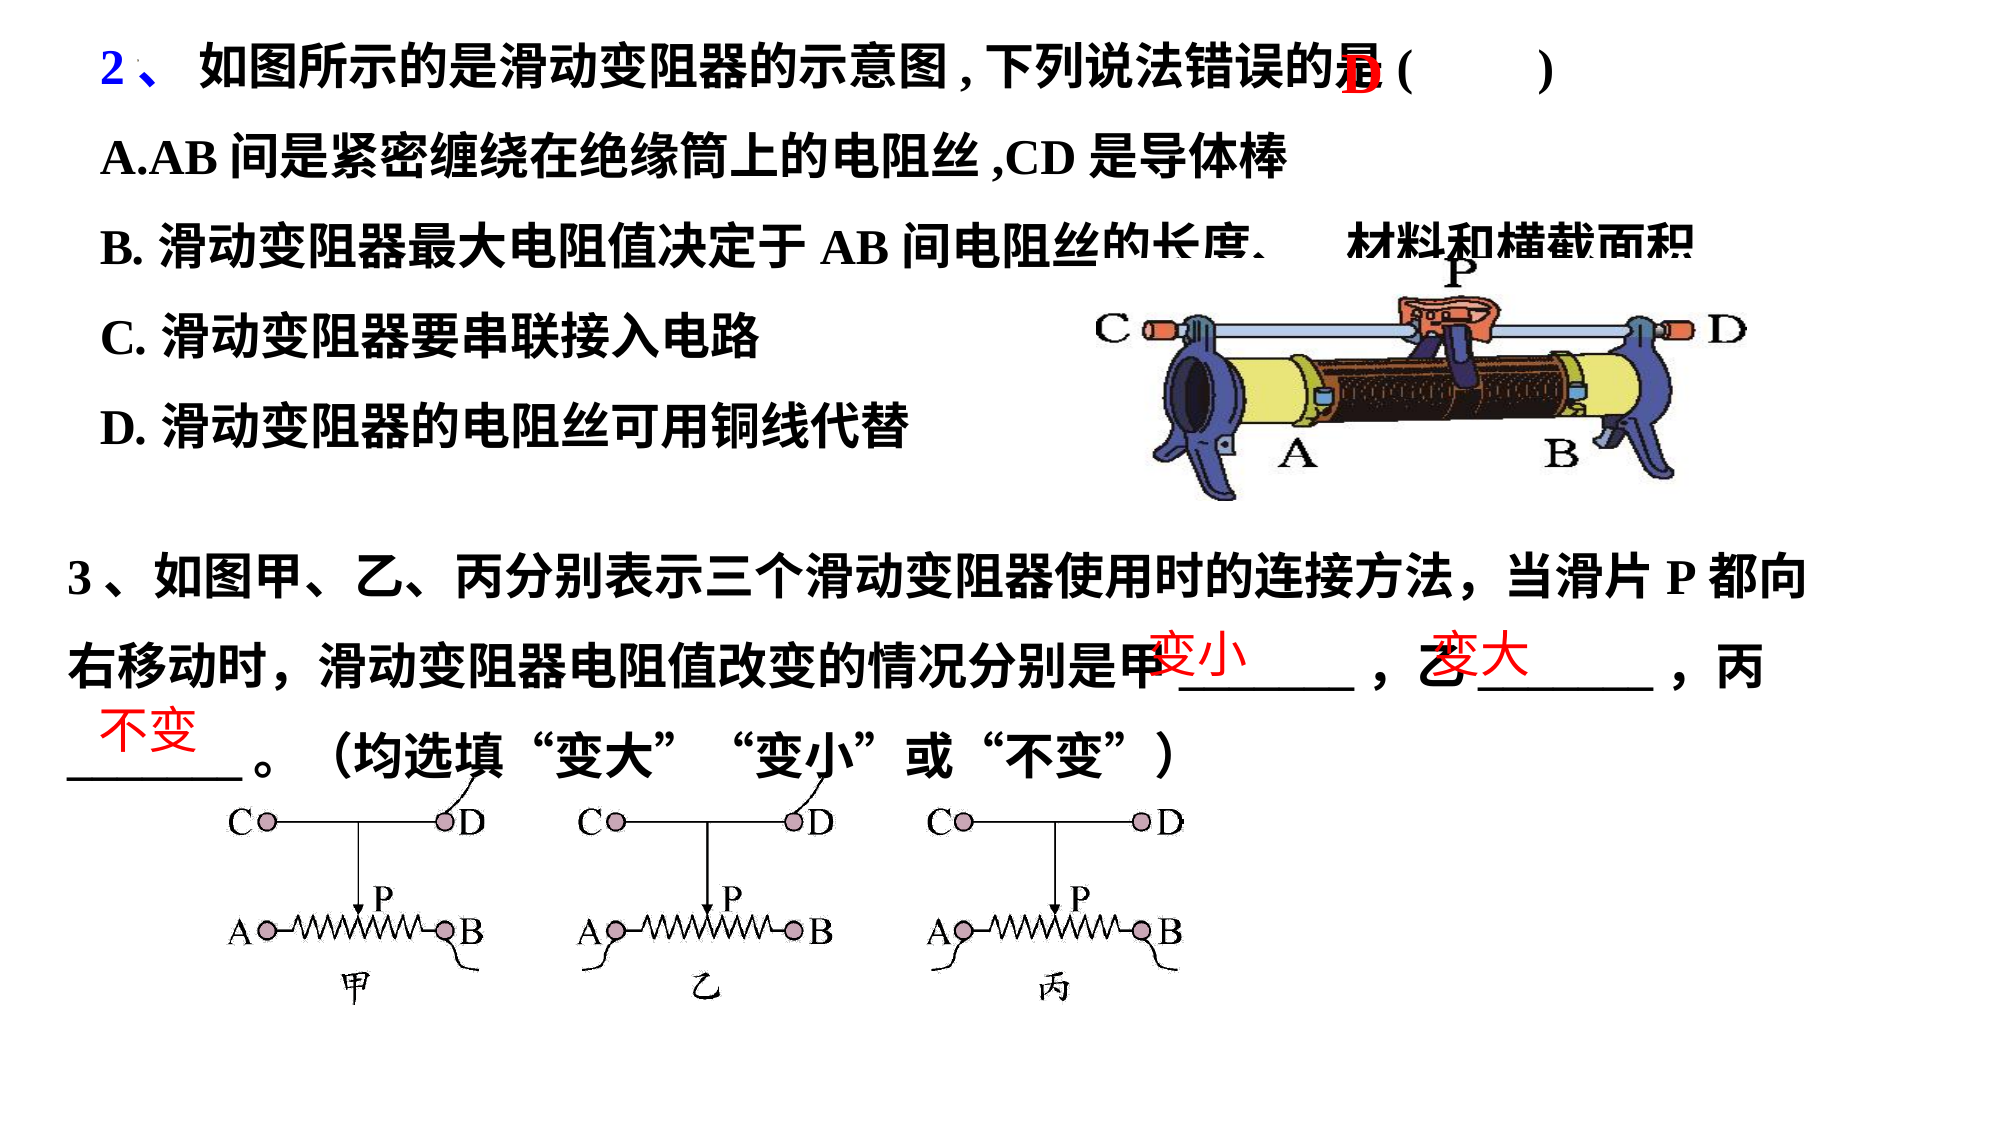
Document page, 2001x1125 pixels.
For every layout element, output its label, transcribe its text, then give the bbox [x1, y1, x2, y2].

text_box D [1326, 27, 1593, 113]
picture [1096, 258, 1747, 501]
picture [199, 766, 1221, 1009]
text_box 不变 [84, 690, 219, 766]
text_box 变小 [1132, 615, 1282, 691]
text_box 变大 [1415, 615, 1559, 691]
text_box 3、如图甲、乙、丙分别表示三个滑动变阻器使用时的连接方法，当滑片P都向右移动时，滑动变阻器电阻值改变的情况分别是甲_______，乙_______，丙_______。（均选填“变大”“变小”或“不变”） [52, 507, 1863, 792]
text_box 2、 如图所示的是滑动变阻器的示意图,下列说法错误的是( ) A.AB间是紧密缠绕在绝缘筒上的电阻丝,CD是导体棒 B.滑动变阻器最大电阻值决定于AB间电阻丝的长度、 材料和横截面积 C.滑动变阻器要串联接入电路 D.滑动变阻器的电阻丝可用铜线代替 [85, 27, 2000, 463]
